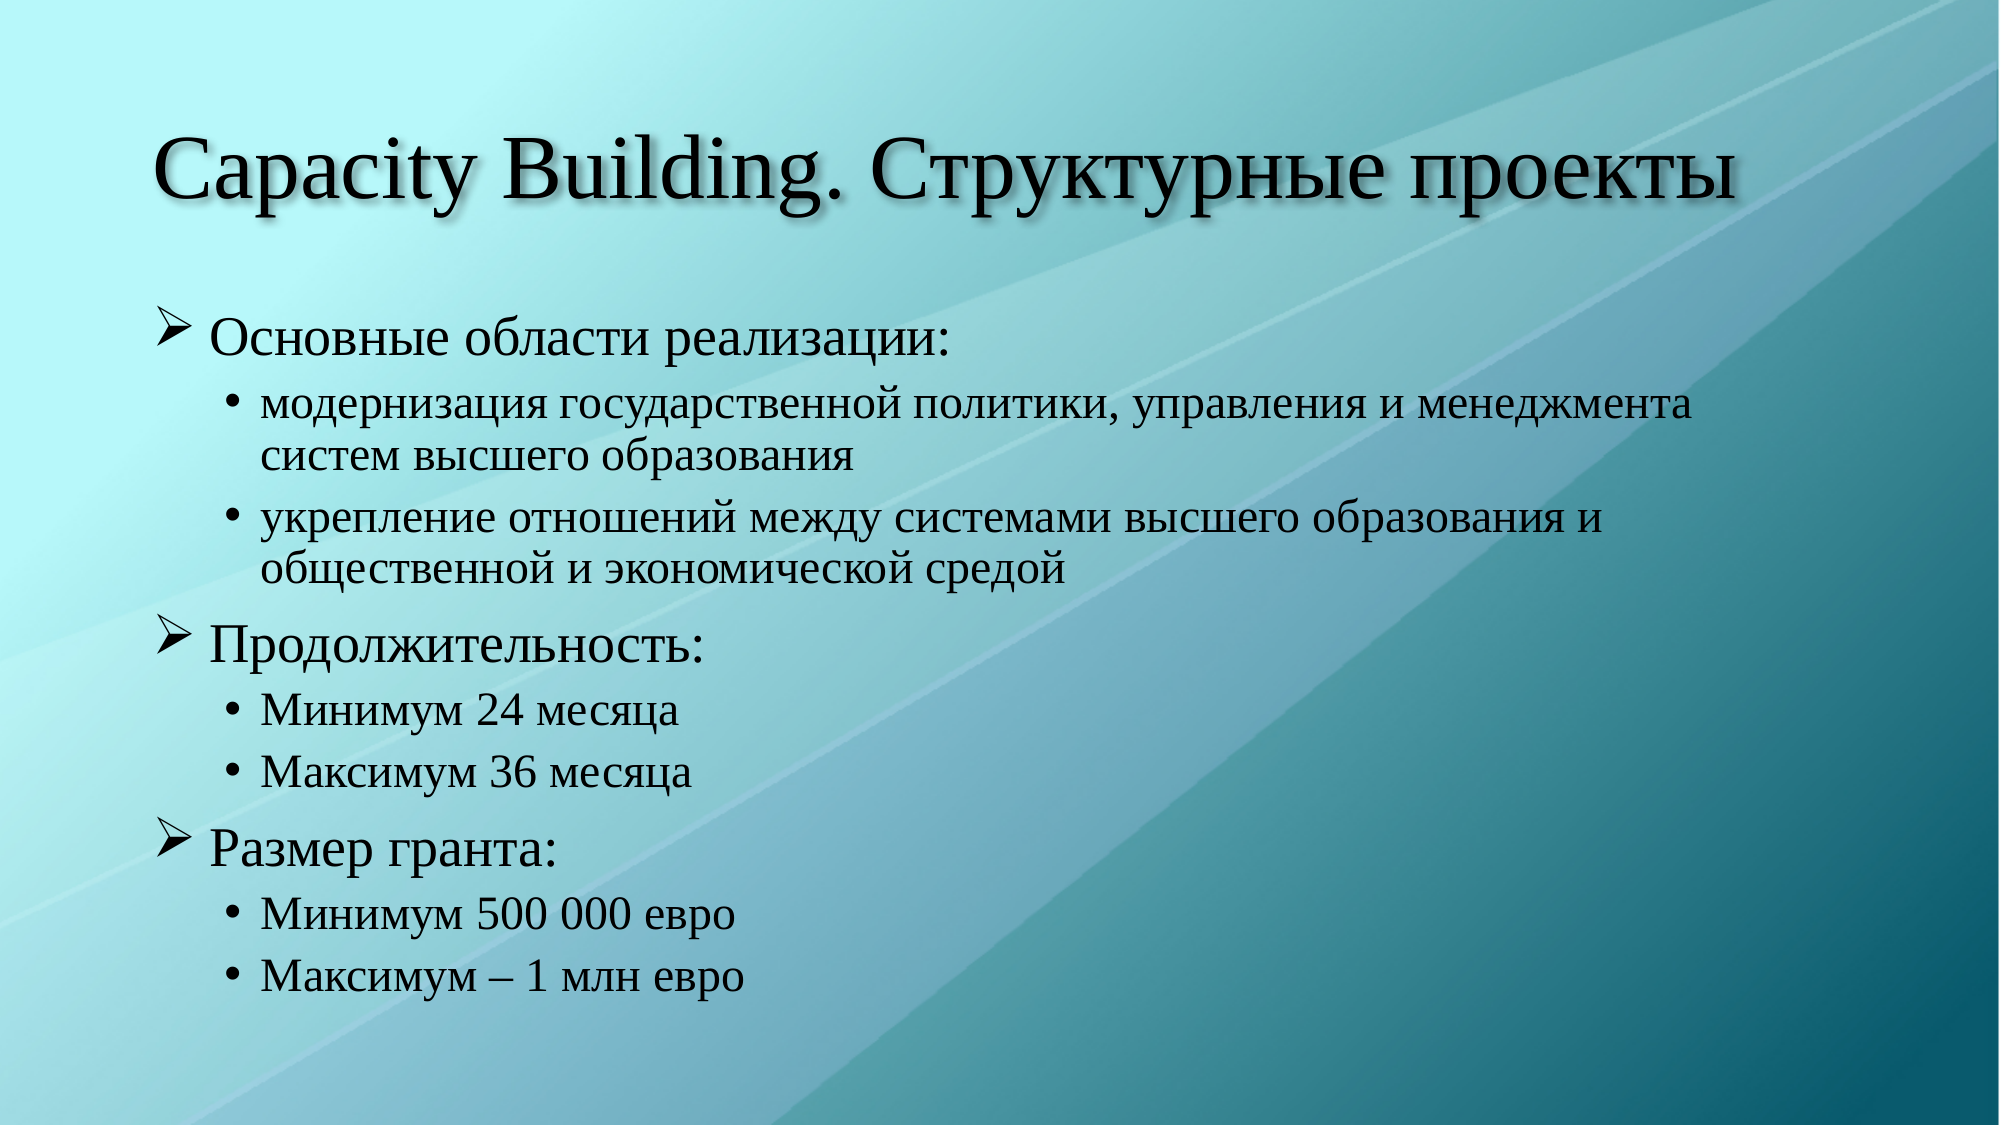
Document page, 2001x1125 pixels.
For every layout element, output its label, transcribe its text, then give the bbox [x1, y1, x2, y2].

list Основные области реализации: модернизация государственной политики, управления и менеджмента систем высшего образования укрепление отношений между системами высшего образования и общественной и экономической средой Продолжительность: Минимум 24 месяца Максимум 36 месяца Размер гранта: Минимум 500 000 евро Максимум – 1 млн евро [137, 299, 1863, 1014]
picture [0, 0, 2001, 1125]
title Capacity Building. Структурные проекты [137, 59, 1863, 278]
